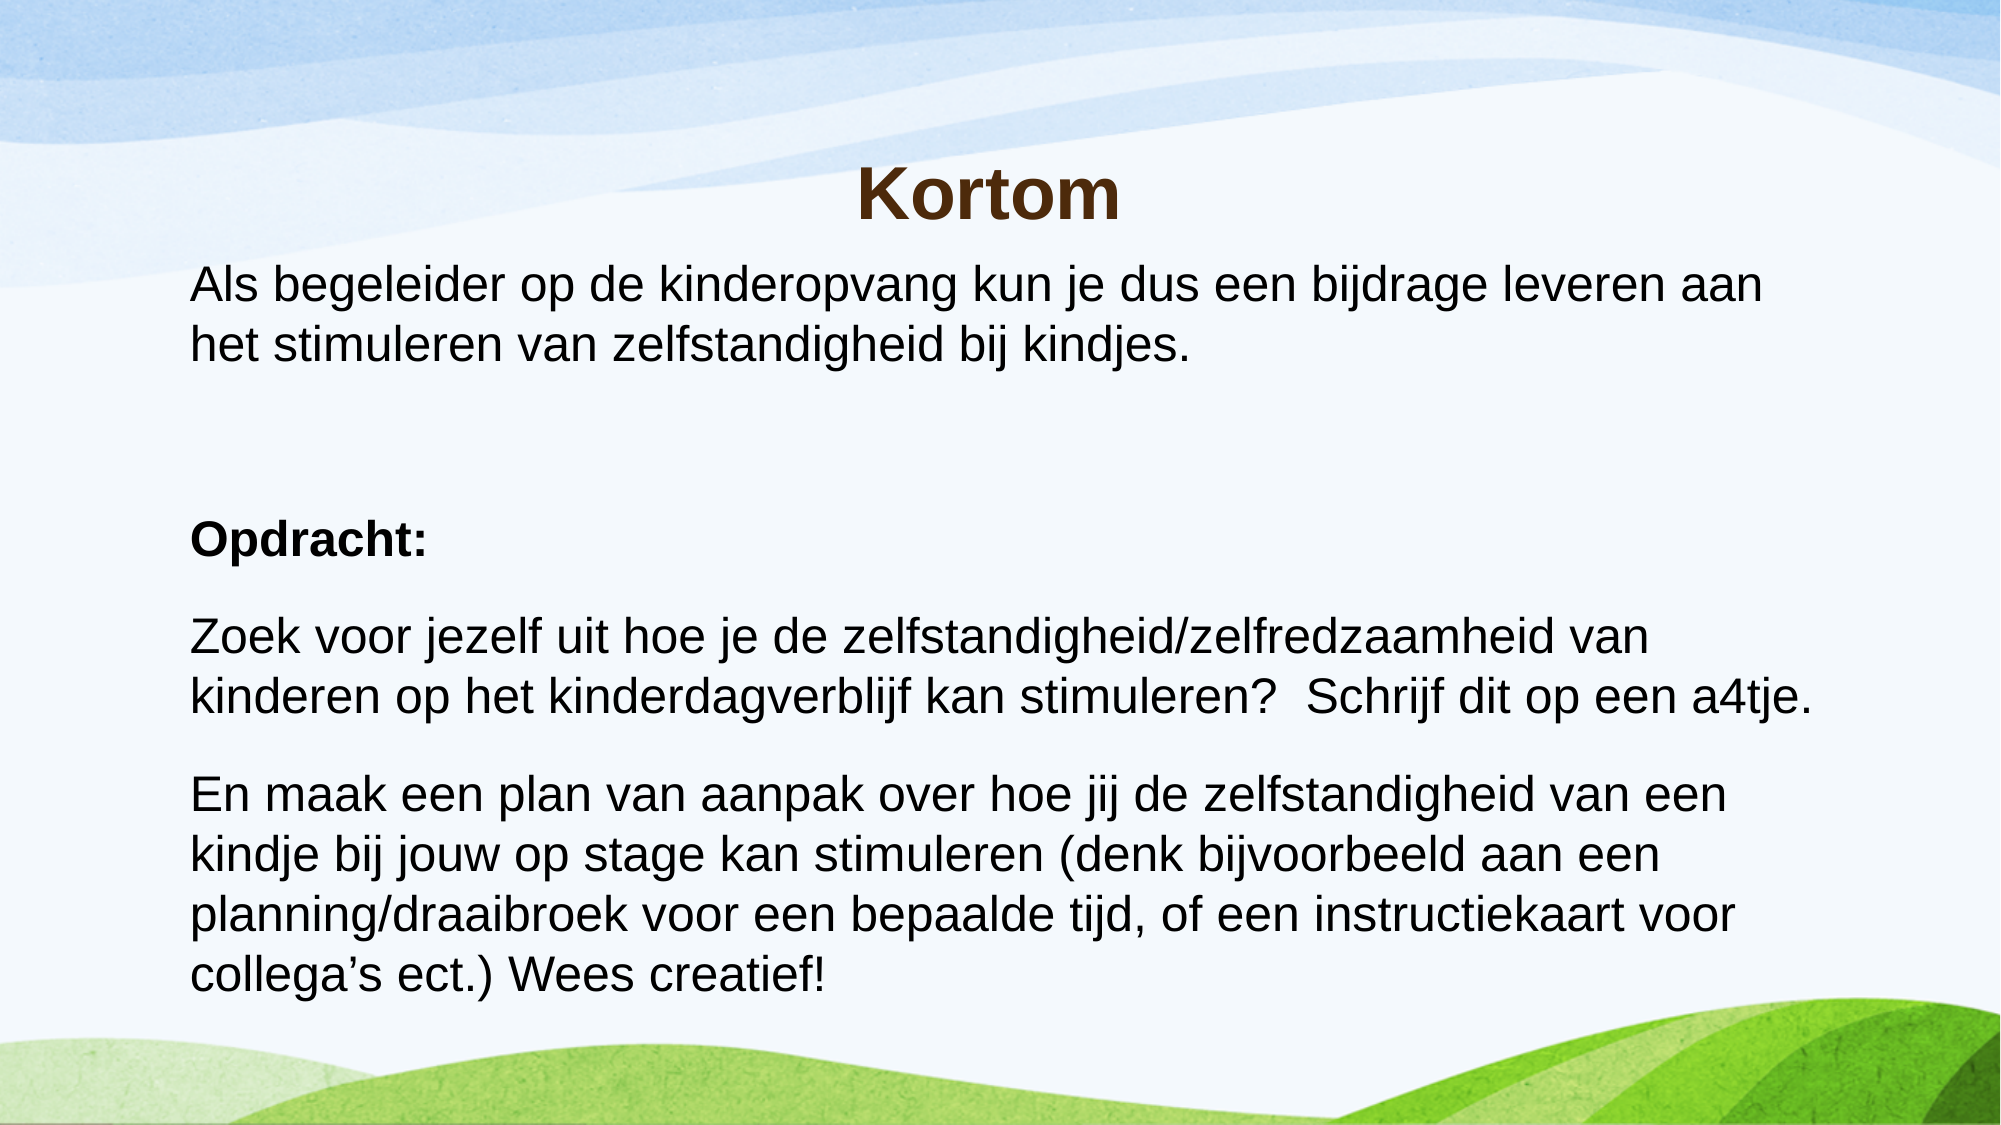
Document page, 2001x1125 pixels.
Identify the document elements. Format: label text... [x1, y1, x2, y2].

list Als begeleider op de kinderopvang kun je dus een bijdrage leveren aan het stimuleren van zelfstandigheid bij kindjes. Opdracht: Zoek voor jezelf uit hoe je de zelfstandigheid/zelfredzaamheid van kinderen op het kinderdagverblijf kan stimuleren? Schrijf dit op een a4tje. En maak een plan van aanpak over hoe jij de zelfstandigheid van een kindje bij jouw op stage kan stimuleren (denk bijvoorbeeld aan een planning/draaibroek voor een bepaalde tijd, of een instructiekaart voor collega’s ect.) Wees creatief! [174, 243, 1857, 1024]
picture [0, 0, 2001, 1125]
title Kortom [174, 43, 1825, 243]
